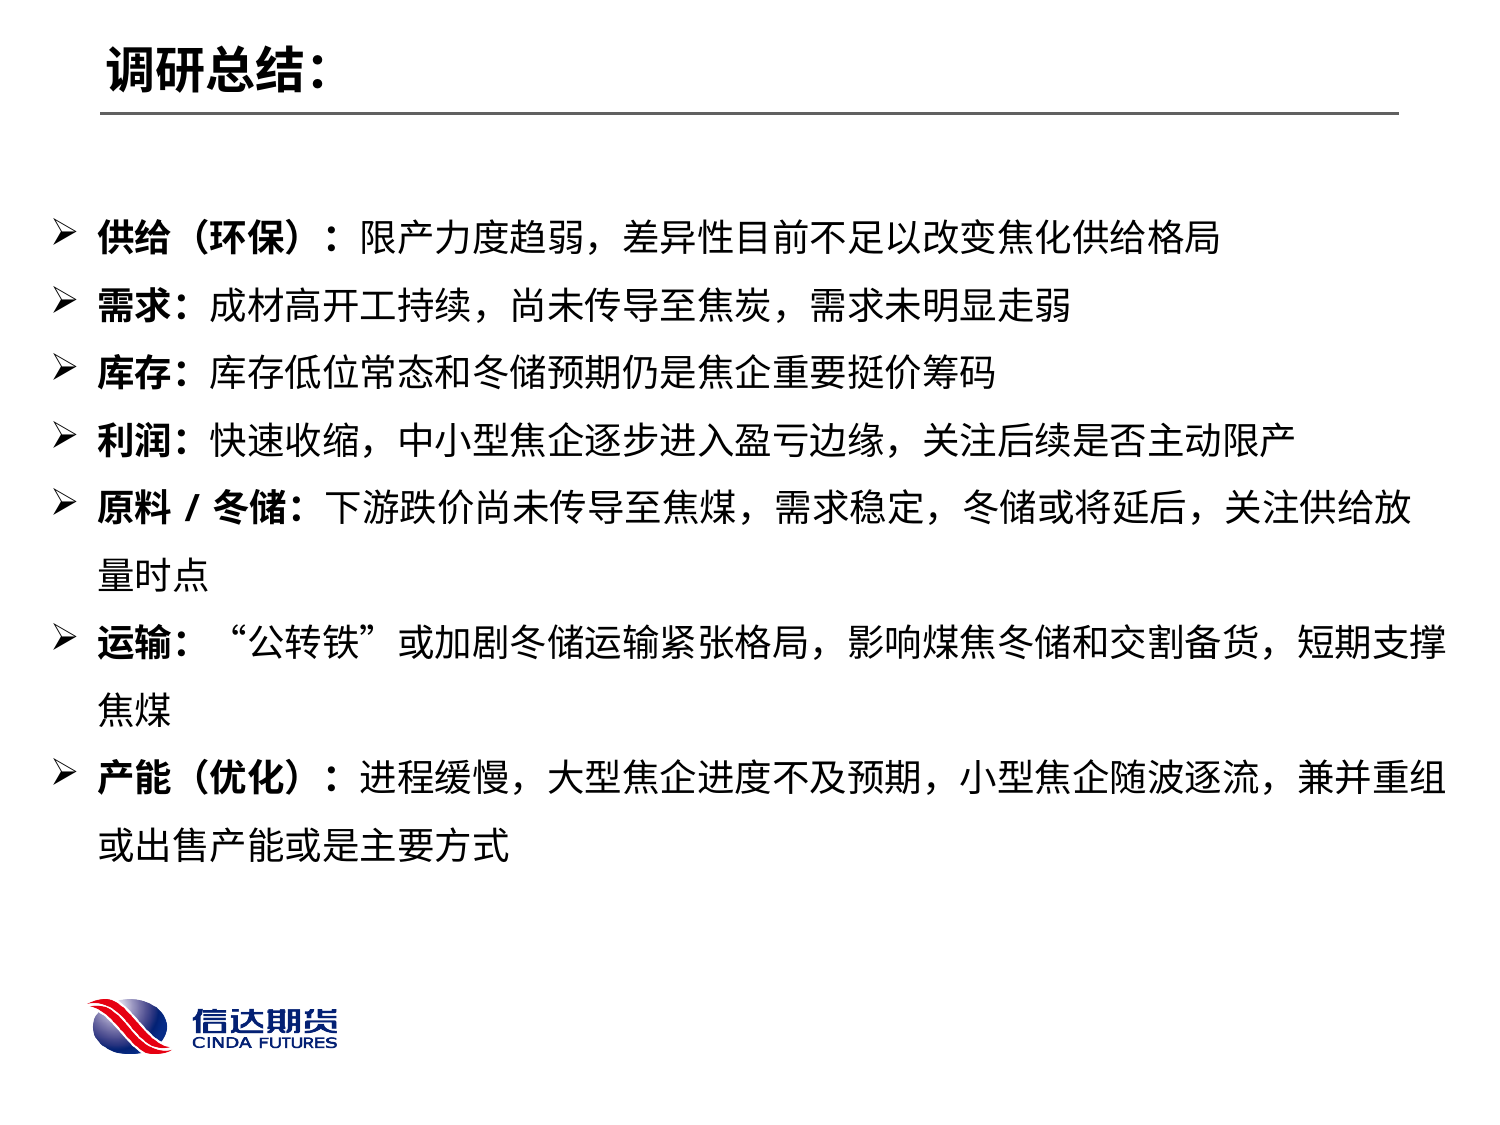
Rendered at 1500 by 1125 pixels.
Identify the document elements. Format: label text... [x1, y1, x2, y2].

text_box 供给（环保）：限产力度趋弱，差异性目前不足以改变焦化供给格局 需求：成材高开工持续，尚未传导至焦炭，需求未明显走弱 库存：库存低位常态和冬储预期仍是焦企重要挺价筹码 利润：快速收缩，中小型焦企逐步进入盈亏边缘，关注后续是否主动限产 原料/冬储：下游跌价尚未传导至焦煤，需求稳定，冬储或将延后，关注供给放量时点 运输：“公转铁”或加剧冬储运输紧张格局，影响煤焦冬储和交割备货，短期支撑焦煤 产能（优化）：进程缓慢，大型焦企进度不及预期，小型焦企随波逐流，兼并重组或出售产能或是主要方式 [35, 184, 1465, 875]
picture [87, 999, 337, 1054]
text_box 调研总结： [90, 31, 371, 107]
